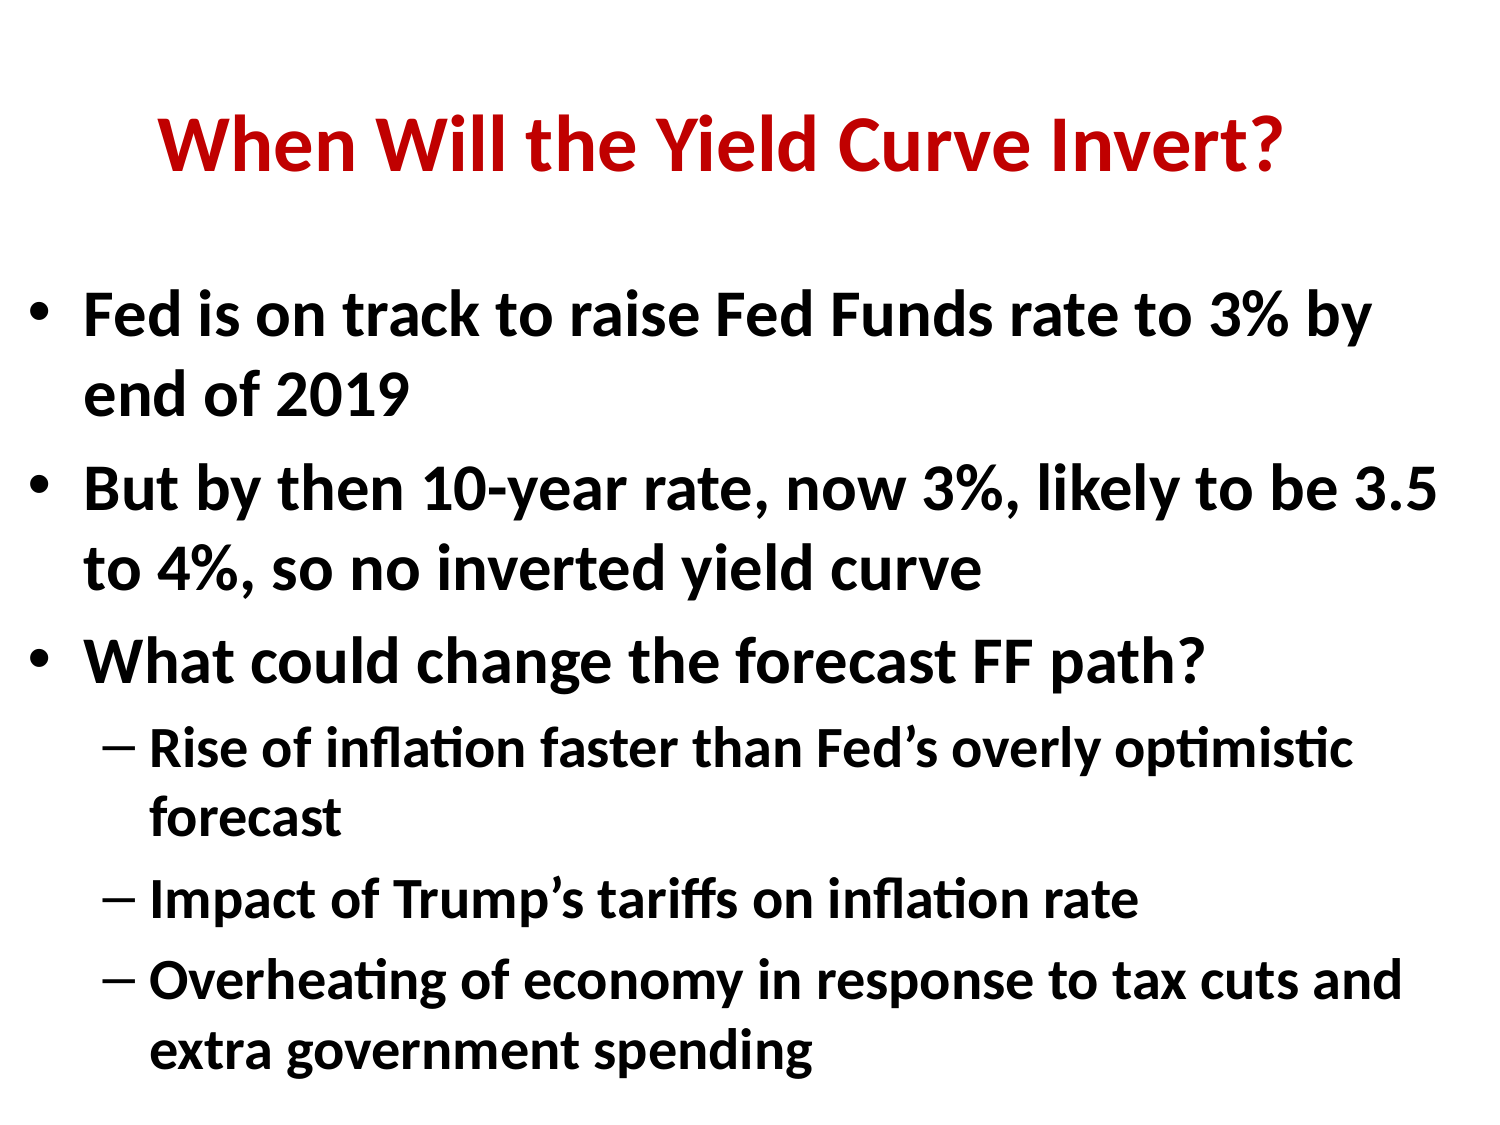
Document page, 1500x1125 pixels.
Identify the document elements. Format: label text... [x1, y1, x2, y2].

list Fed is on track to raise Fed Funds rate to 3% by end of 2019 But by then 10-year rate, now 3%, likely to be 3.5 to 4%, so no inverted yield curve What could change the forecast FF path? Rise of inflation faster than Fed’s overly optimistic forecast Impact of Trump’s tariffs on inflation rate Overheating of economy in response to tax cuts and extra government spending [12, 262, 1500, 1125]
title When Will the Yield Curve Invert? [75, 45, 1425, 233]
